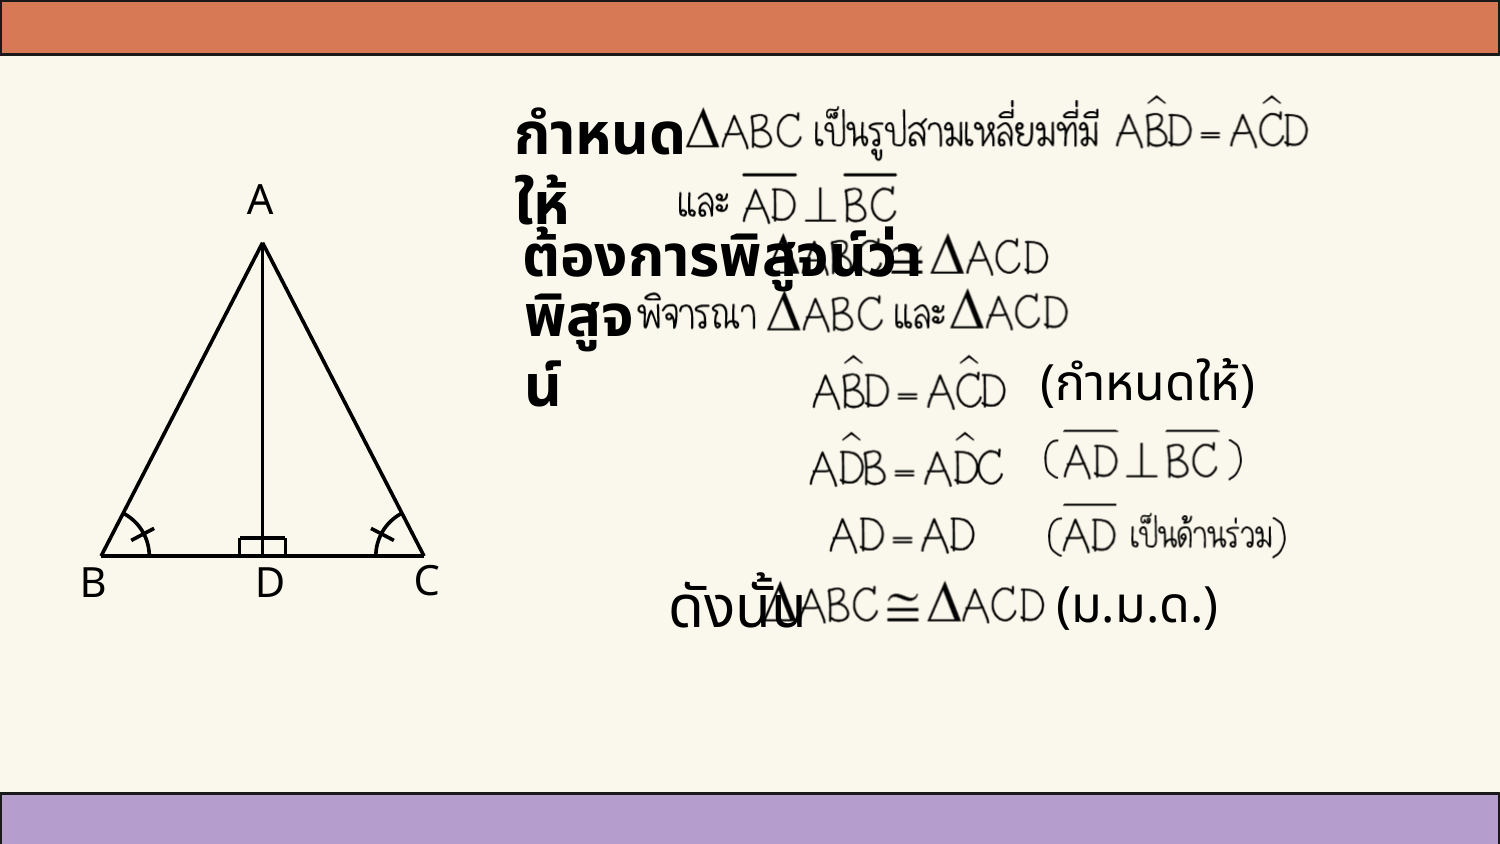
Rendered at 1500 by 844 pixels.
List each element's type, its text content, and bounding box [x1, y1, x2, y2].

picture [805, 426, 1007, 493]
picture [759, 408, 1316, 630]
text_box (ม.ม.ด.) [1041, 603, 1310, 640]
text_box พิสูจน์ [509, 270, 675, 426]
text_box กำหนดให้ [499, 88, 637, 244]
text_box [64, 164, 460, 615]
picture [601, 75, 1500, 416]
text_box ดังนั้น [653, 561, 1500, 647]
text_box (กำหนดให้) [1025, 391, 1295, 407]
text_box ต้องการพิสูจน์ว่า [507, 210, 637, 296]
picture [825, 512, 979, 561]
